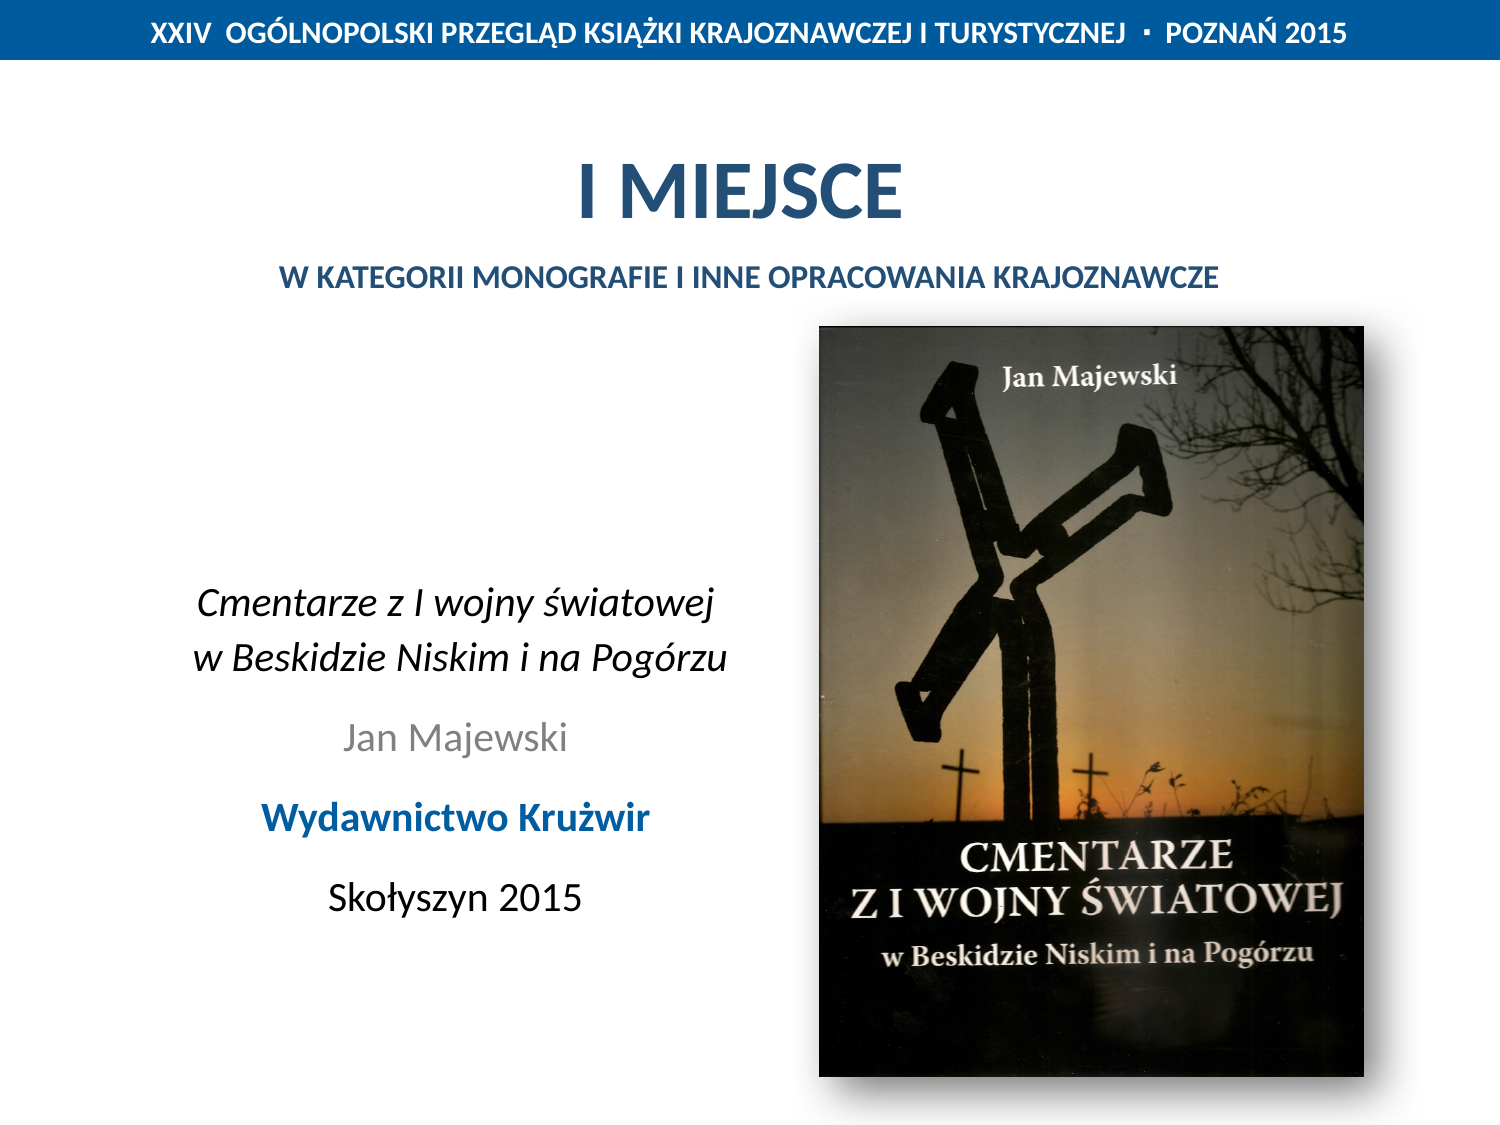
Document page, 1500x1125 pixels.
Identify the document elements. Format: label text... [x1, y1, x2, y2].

text_box Cmentarze z I wojny światowej w Beskidzie Niskim i na Pogórzu Jan Majewski Wydawnictwo Krużwir Skołyszyn 2015 [147, 562, 774, 927]
picture [819, 325, 1364, 1077]
text_box I MIEJSCE W KATEGORII MONOGRAFIE I INNE OPRACOWANIA KRAJOZNAWCZE [0, 78, 1500, 303]
text_box XXIV OGÓLNOPOLSKI PRZEGLĄD KSIĄŻKI KRAJOZNAWCZEJ I TURYSTYCZNEJ ∙ POZNAŃ 2015 [0, 5, 1500, 58]
